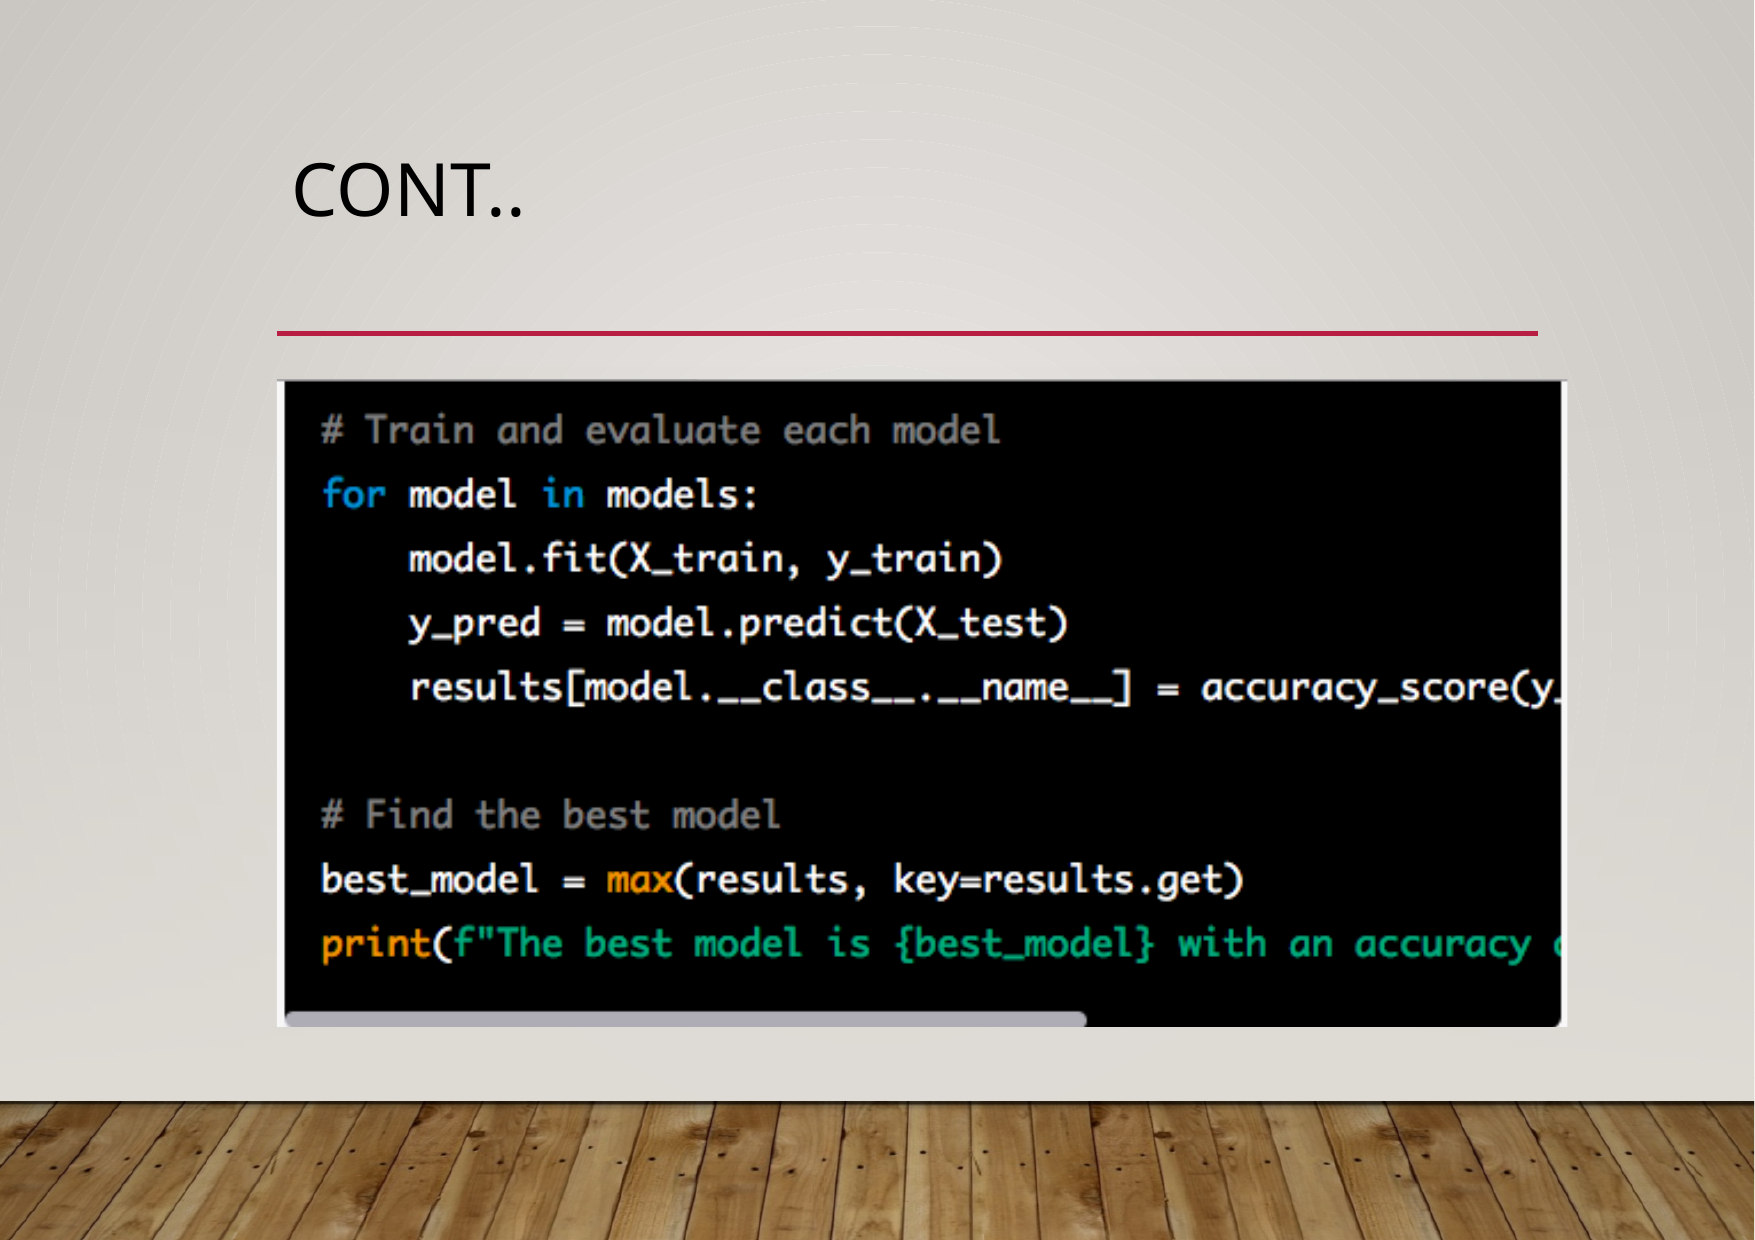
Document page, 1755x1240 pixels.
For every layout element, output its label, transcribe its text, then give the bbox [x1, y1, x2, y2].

picture [276, 379, 1568, 1027]
title Cont.. [276, 145, 1538, 335]
picture [0, 1101, 1755, 1240]
